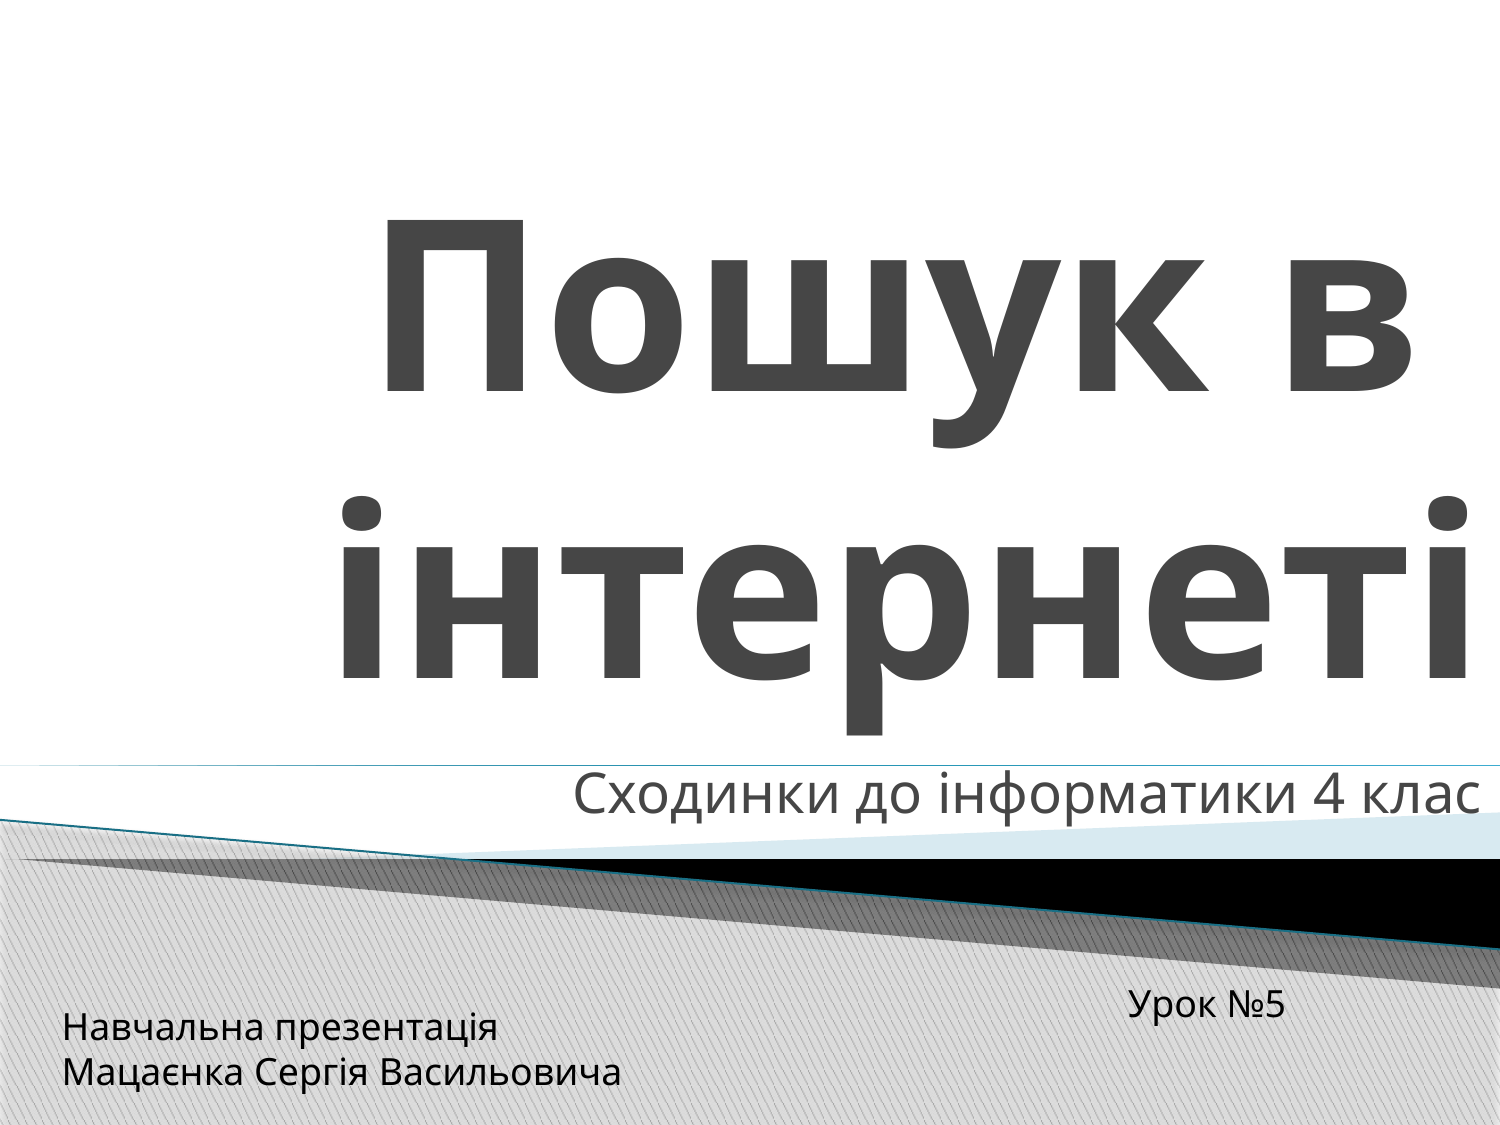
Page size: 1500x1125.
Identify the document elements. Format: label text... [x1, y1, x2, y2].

subtitle Сходинки до інформатики 4 клас [492, 750, 1500, 844]
text_box Урок №5 [1113, 972, 1500, 1033]
title Пошук в інтернеті [35, 433, 1500, 734]
picture [5, 859, 1500, 972]
text_box Навчальна презентація Мацаєнка Сергія Васильовича [46, 996, 645, 1101]
